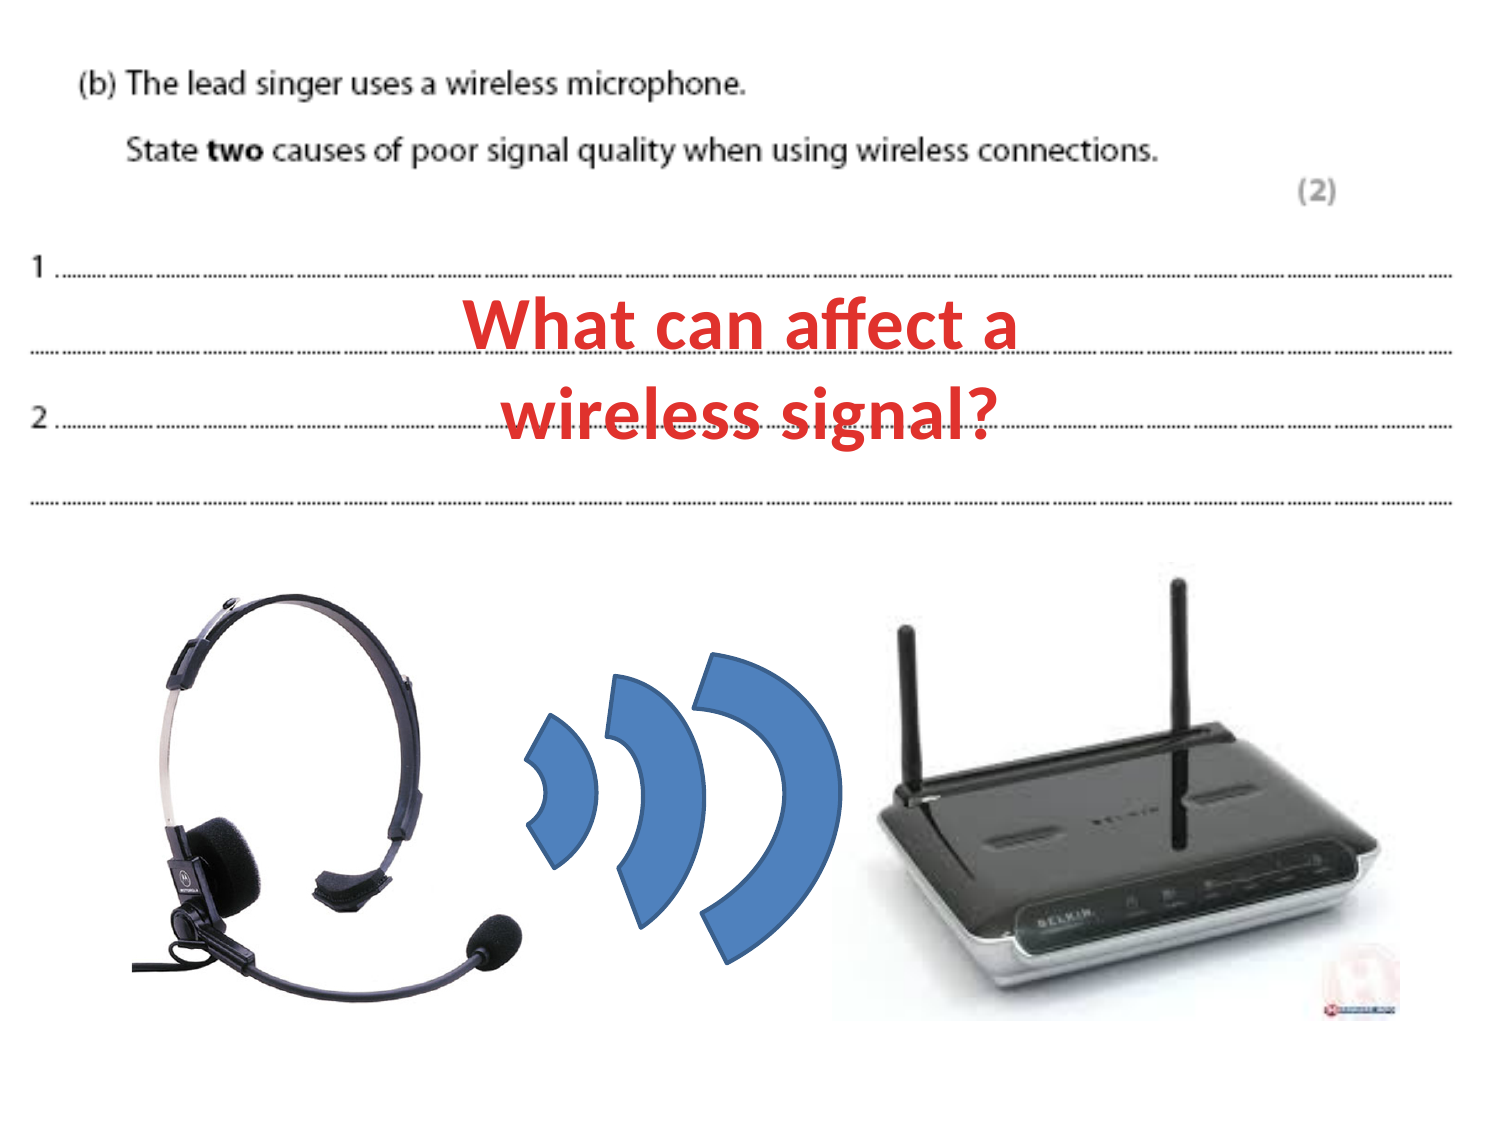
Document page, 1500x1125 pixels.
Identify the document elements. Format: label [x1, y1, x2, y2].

text_box [691, 652, 827, 966]
text_box [604, 673, 707, 930]
picture [832, 562, 1400, 1021]
picture [100, 562, 568, 1030]
picture [25, 54, 1471, 528]
text_box [573, 729, 599, 856]
